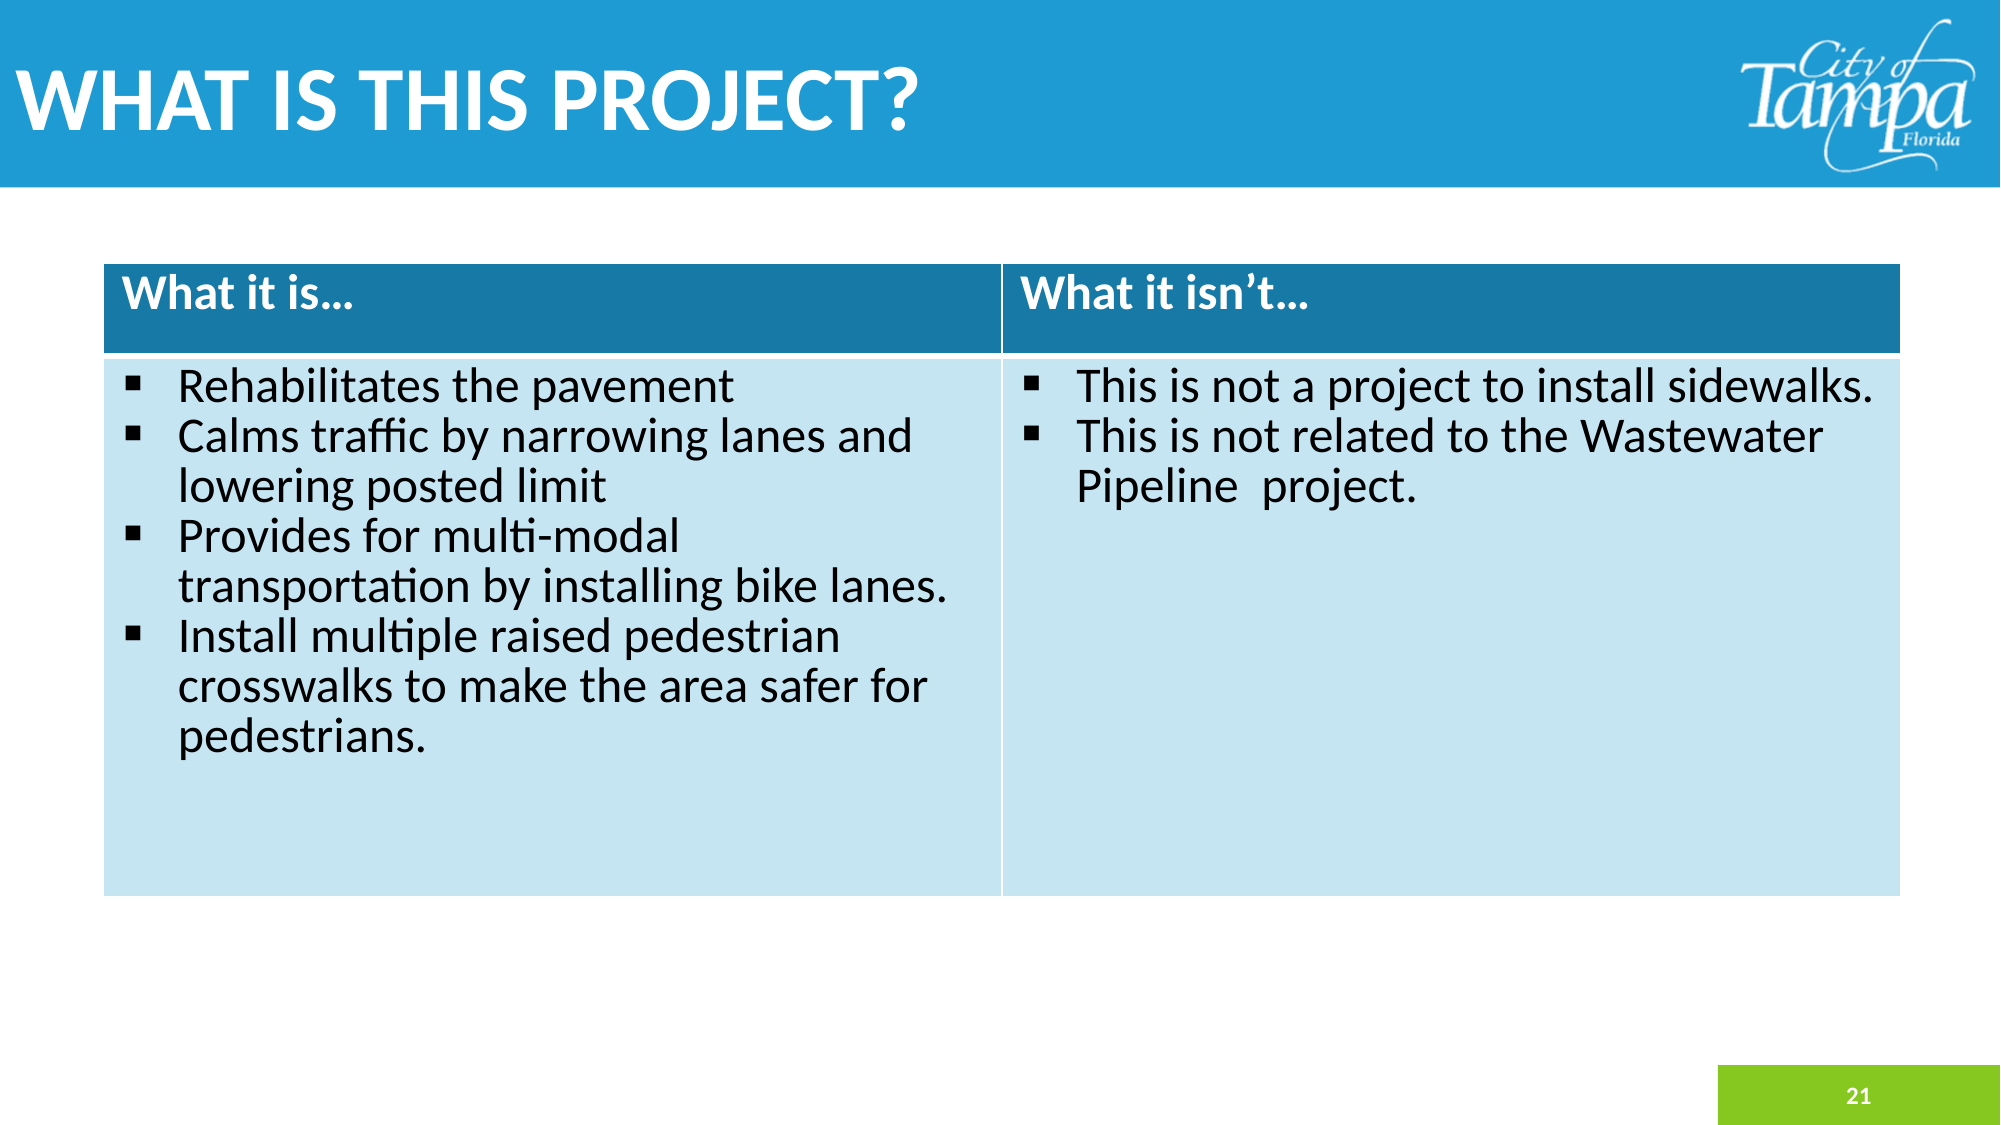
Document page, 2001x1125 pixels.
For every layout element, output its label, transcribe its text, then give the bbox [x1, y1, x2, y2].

picture [1735, 14, 1980, 177]
table_header What it isn’t… [1003, 264, 1900, 353]
table_cell This is not a project to install sidewalks. This is not related to the Wastewater Pipeline project. [1003, 359, 1900, 896]
slide_number 21 [1717, 1065, 2000, 1125]
table_header What it is… [104, 264, 1001, 353]
table_cell Rehabilitates the pavement Calms traffic by narrowing lanes and lowering posted limit Provides for multi-modal transportation by installing bike lanes. Install multiple raised pedestrian crosswalks to make the area safer for pedestrians. [104, 359, 1001, 896]
title WHAT IS THIS PROJECT? [0, 0, 2000, 188]
